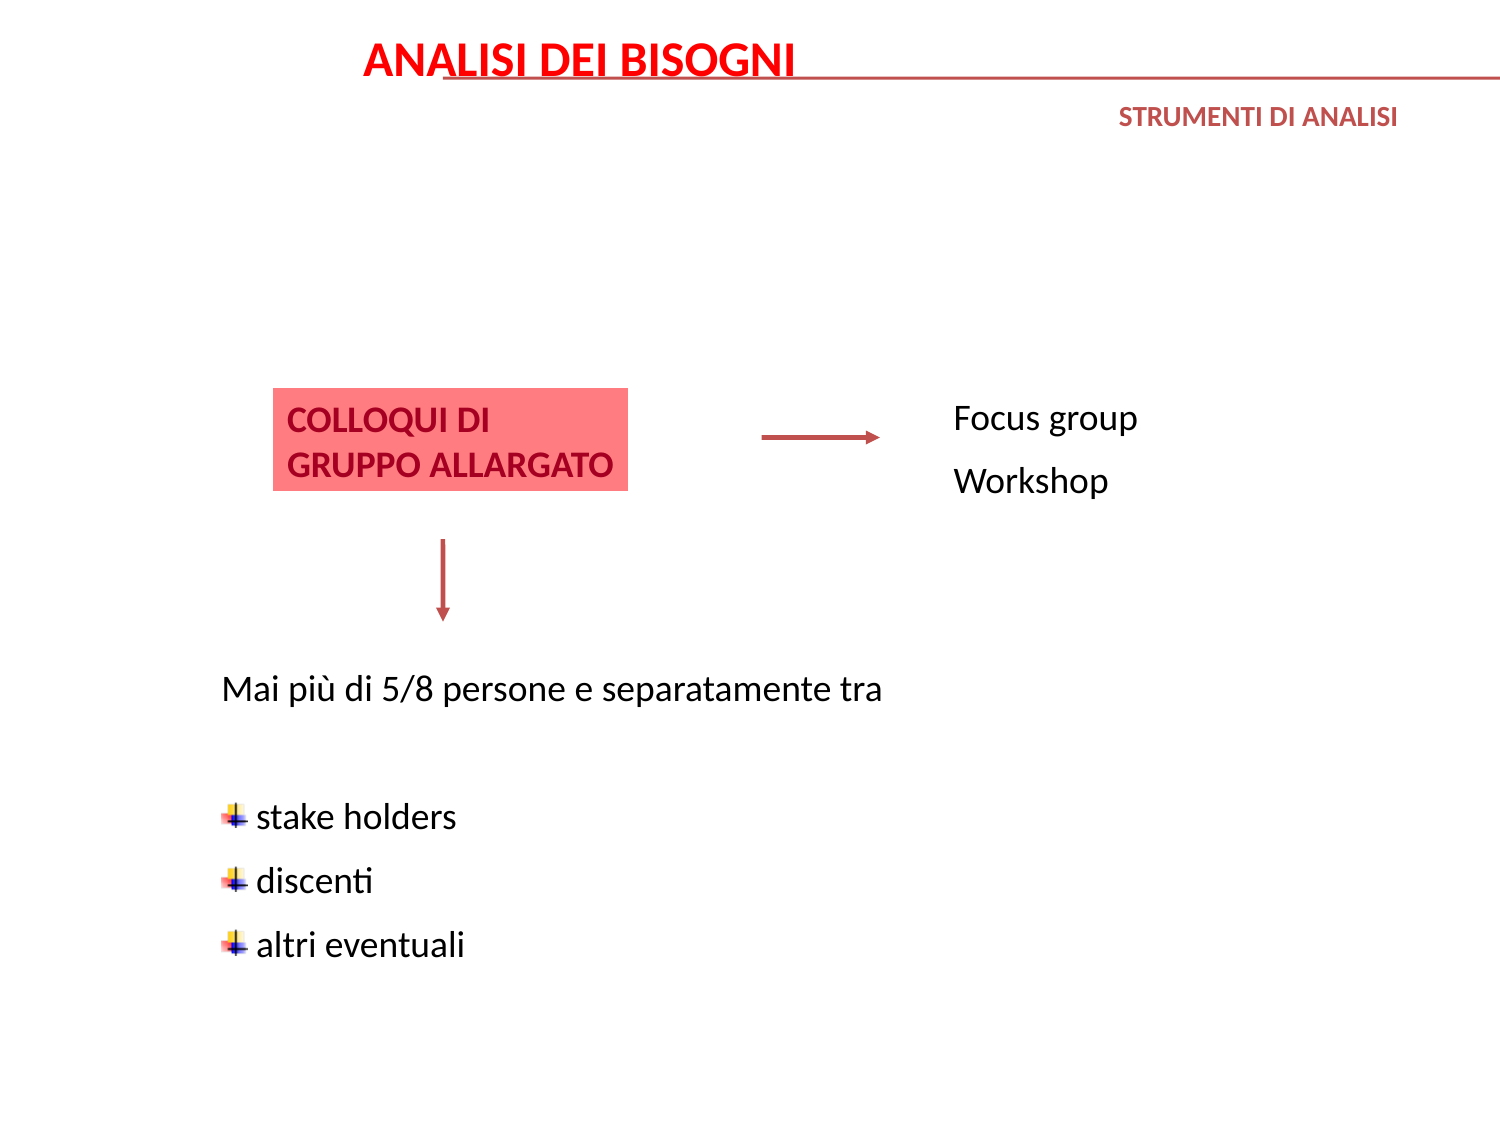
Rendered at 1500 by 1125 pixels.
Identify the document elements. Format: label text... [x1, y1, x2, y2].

picture [221, 865, 248, 892]
text_box [761, 431, 880, 444]
text_box Focus group Workshop [938, 385, 1306, 509]
text_box [436, 539, 450, 622]
picture [221, 801, 248, 828]
text_box STRUMENTI DI ANALISI [1104, 90, 1471, 140]
picture [221, 928, 248, 956]
text_box ANALISI DEI BISOGNI [348, 18, 939, 94]
text_box COLLOQUI DI GRUPPO ALLARGATO [272, 387, 629, 492]
text_box Mai più di 5/8 persone e separatamente tra stake holders discenti altri eventuali [206, 656, 1129, 972]
